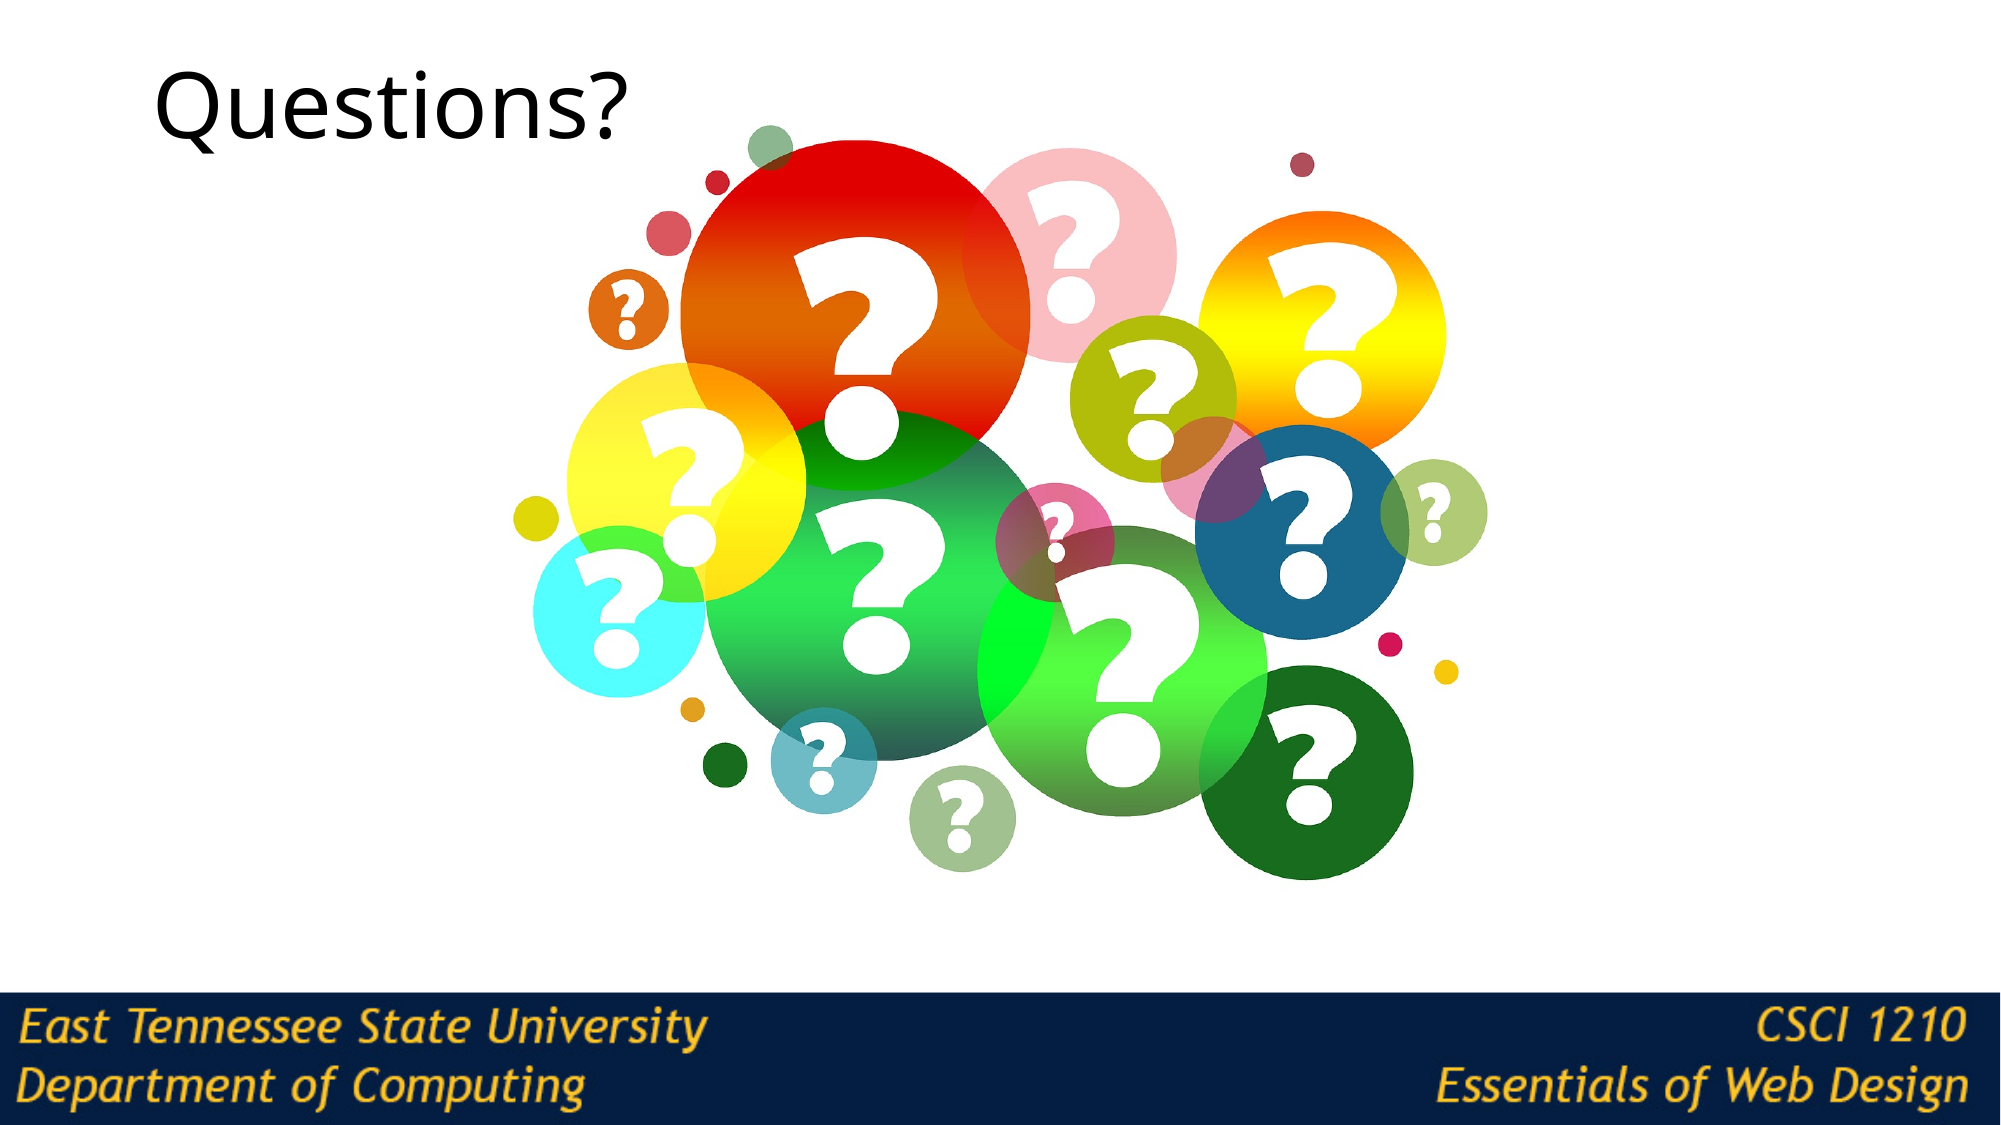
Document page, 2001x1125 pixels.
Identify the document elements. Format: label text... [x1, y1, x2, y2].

title Questions? [137, 0, 1863, 218]
picture [0, 0, 2001, 1125]
